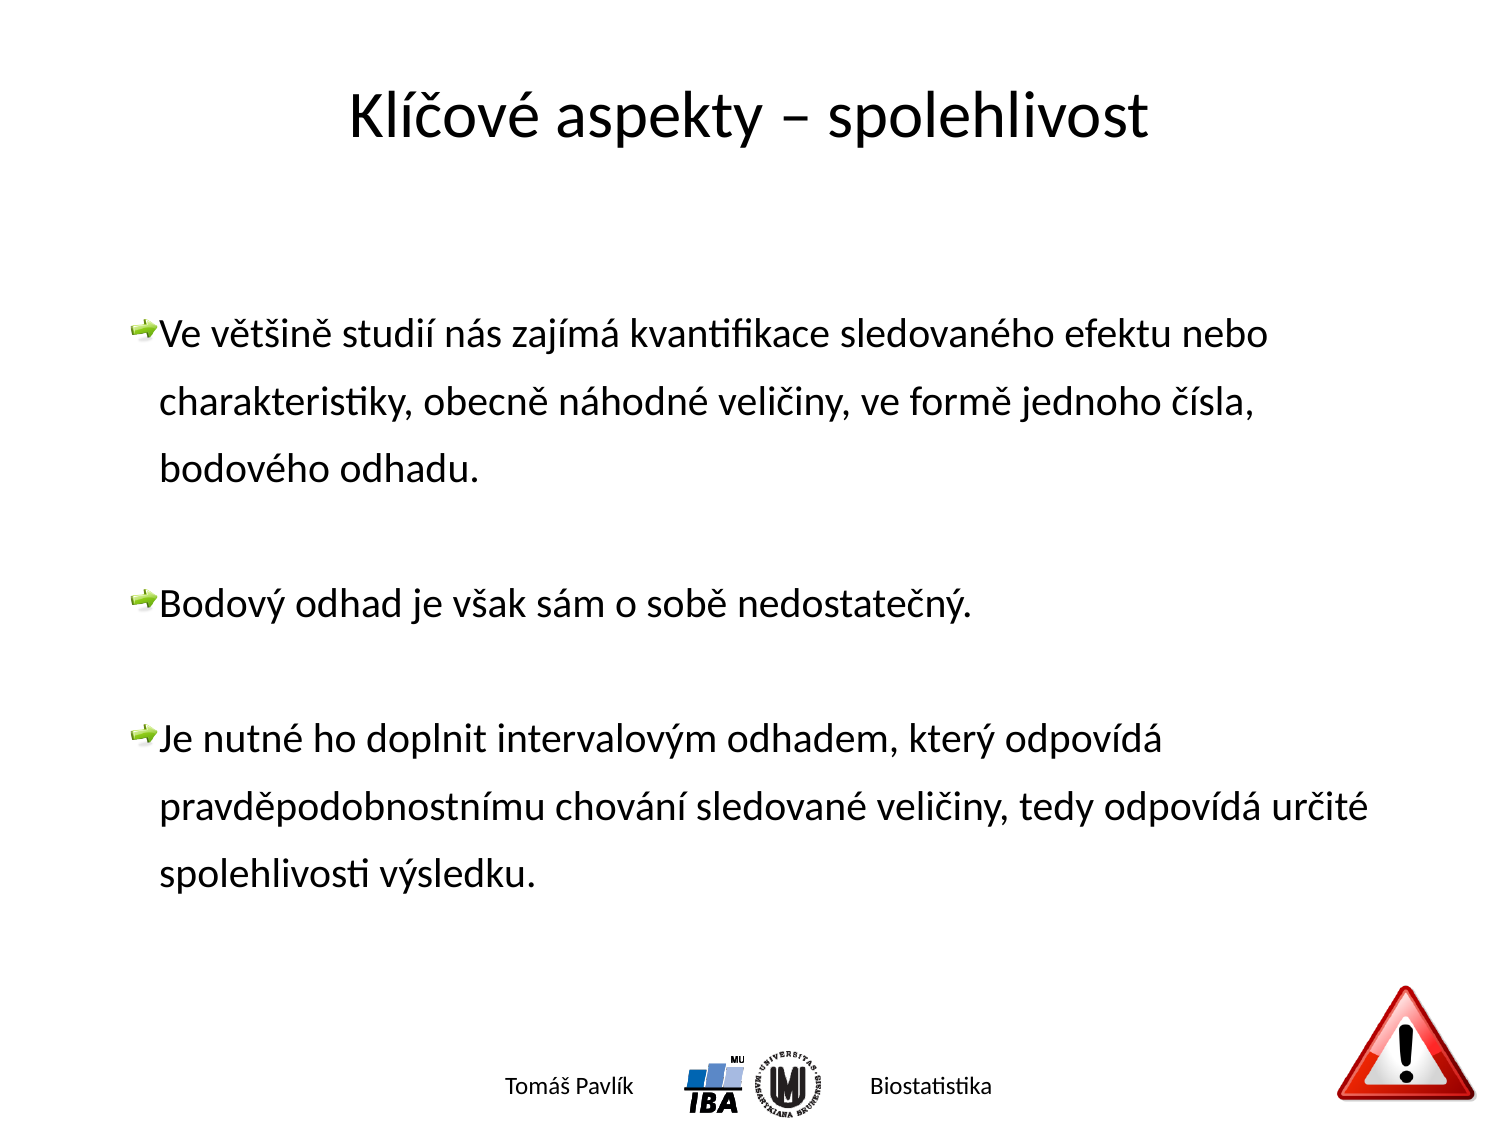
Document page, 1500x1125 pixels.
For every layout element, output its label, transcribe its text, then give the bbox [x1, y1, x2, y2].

picture [129, 586, 159, 616]
text_box Ve většině studií nás zajímá kvantifikace sledovaného efektu nebo charakteristiky, obecně náhodné veličiny, ve formě jednoho čísla, bodového odhadu. Bodový odhad je však sám o sobě nedostatečný. Je nutné ho doplnit intervalovým odhadem, který odpovídá pravděpodobnostnímu chování sledované veličiny, tedy odpovídá určité spolehlivosti výsledku. [114, 281, 1386, 938]
picture [684, 1056, 744, 1113]
title Klíčové aspekty – spolehlivost [75, 45, 1425, 176]
picture [755, 1051, 821, 1118]
picture [1334, 983, 1477, 1102]
picture [129, 316, 159, 346]
picture [129, 721, 159, 751]
